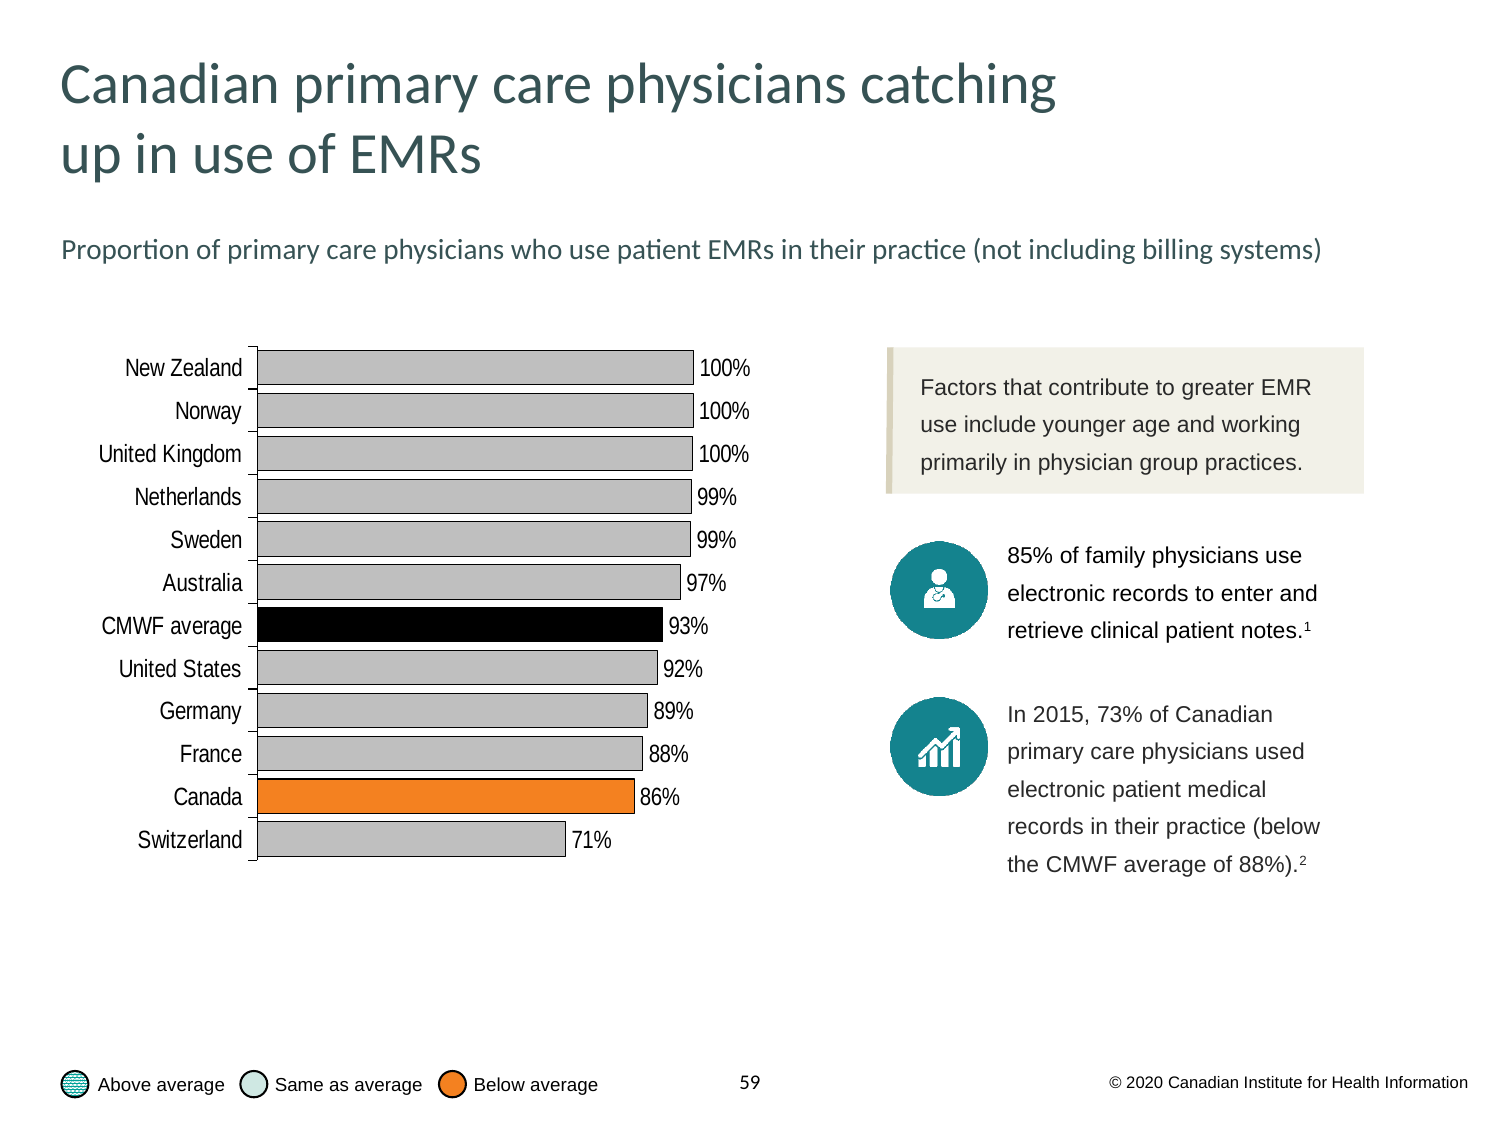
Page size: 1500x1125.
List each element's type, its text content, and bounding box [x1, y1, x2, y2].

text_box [61, 1064, 678, 1104]
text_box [890, 523, 1365, 649]
title Canadian primary care physicians catching up in use of EMRs [60, 45, 1411, 136]
text_box Proportion of primary care physicians who use patient EMRs in their practice (not including billing systems) [61, 215, 1378, 287]
text_box Factors that contribute to greater EMR use include younger age and working primarily in physician group practices. [888, 345, 1366, 496]
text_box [890, 681, 1365, 883]
chart [30, 324, 782, 889]
text_box © 2020 Canadian Institute for Health Information [1057, 1064, 1489, 1100]
